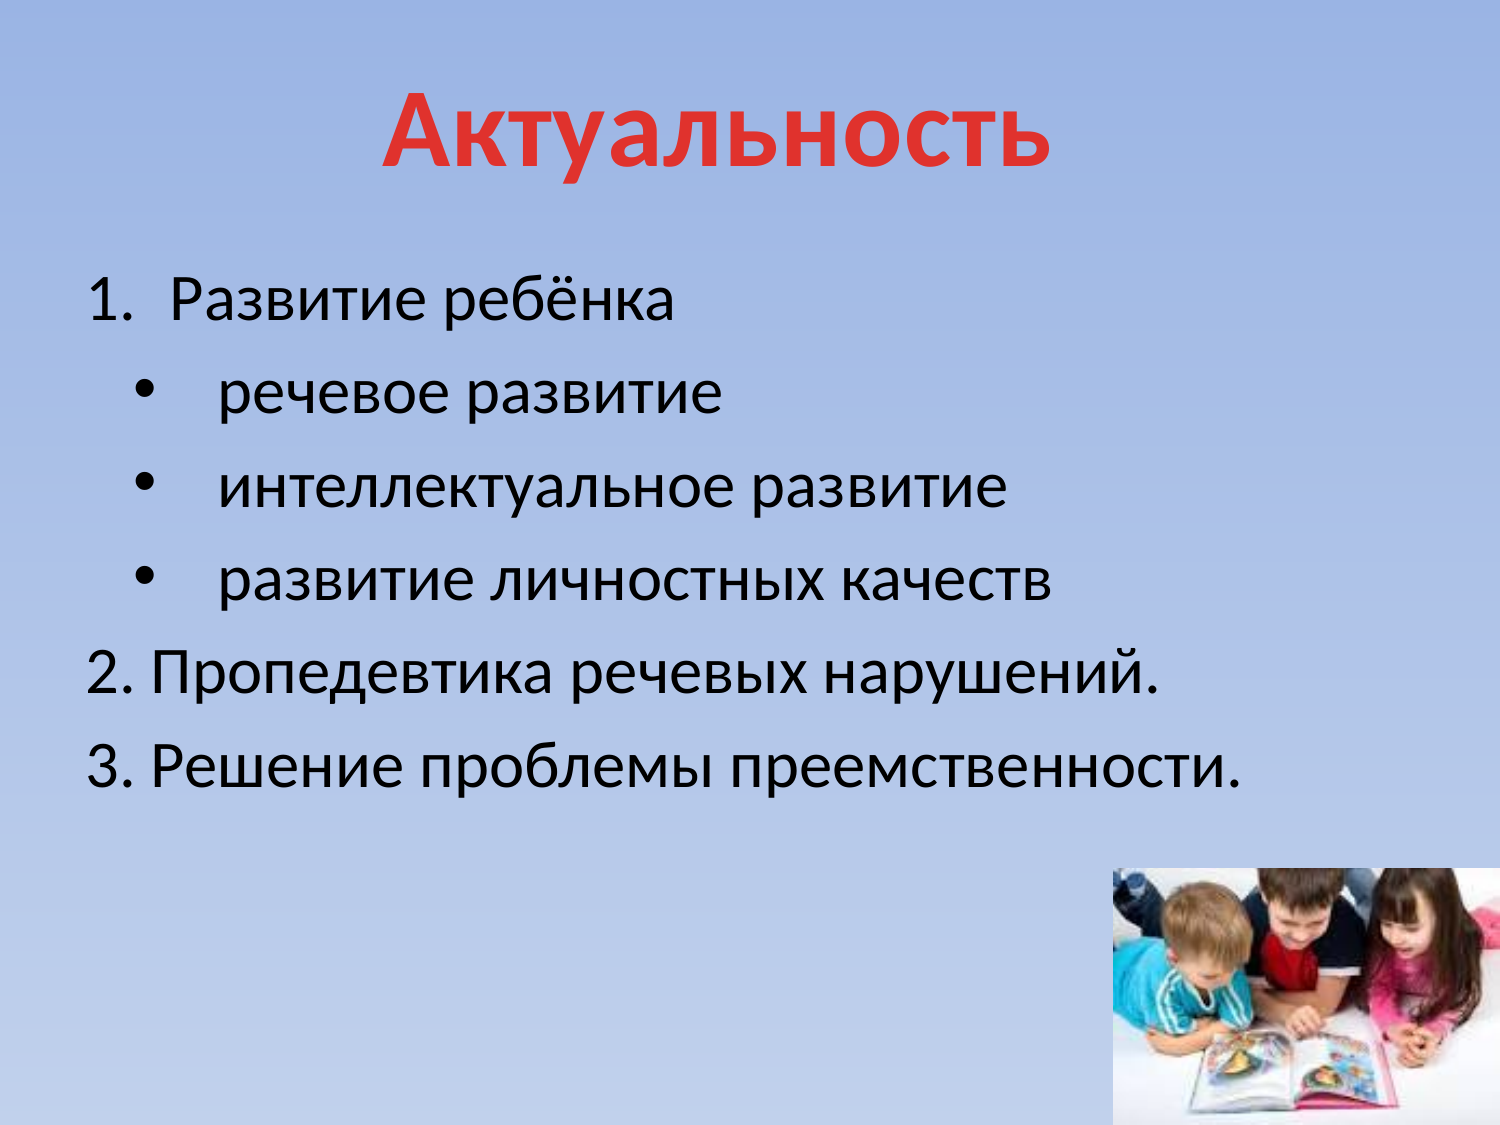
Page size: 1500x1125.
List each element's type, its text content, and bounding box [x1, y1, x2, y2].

list Развитие ребёнка речевое развитие интеллектуальное развитие развитие личностных качеств 2. Пропедевтика речевых нарушений. 3. Решение проблемы преемственности. [70, 246, 1421, 989]
picture [1113, 867, 1500, 1125]
text_box Актуальность [367, 46, 1096, 197]
